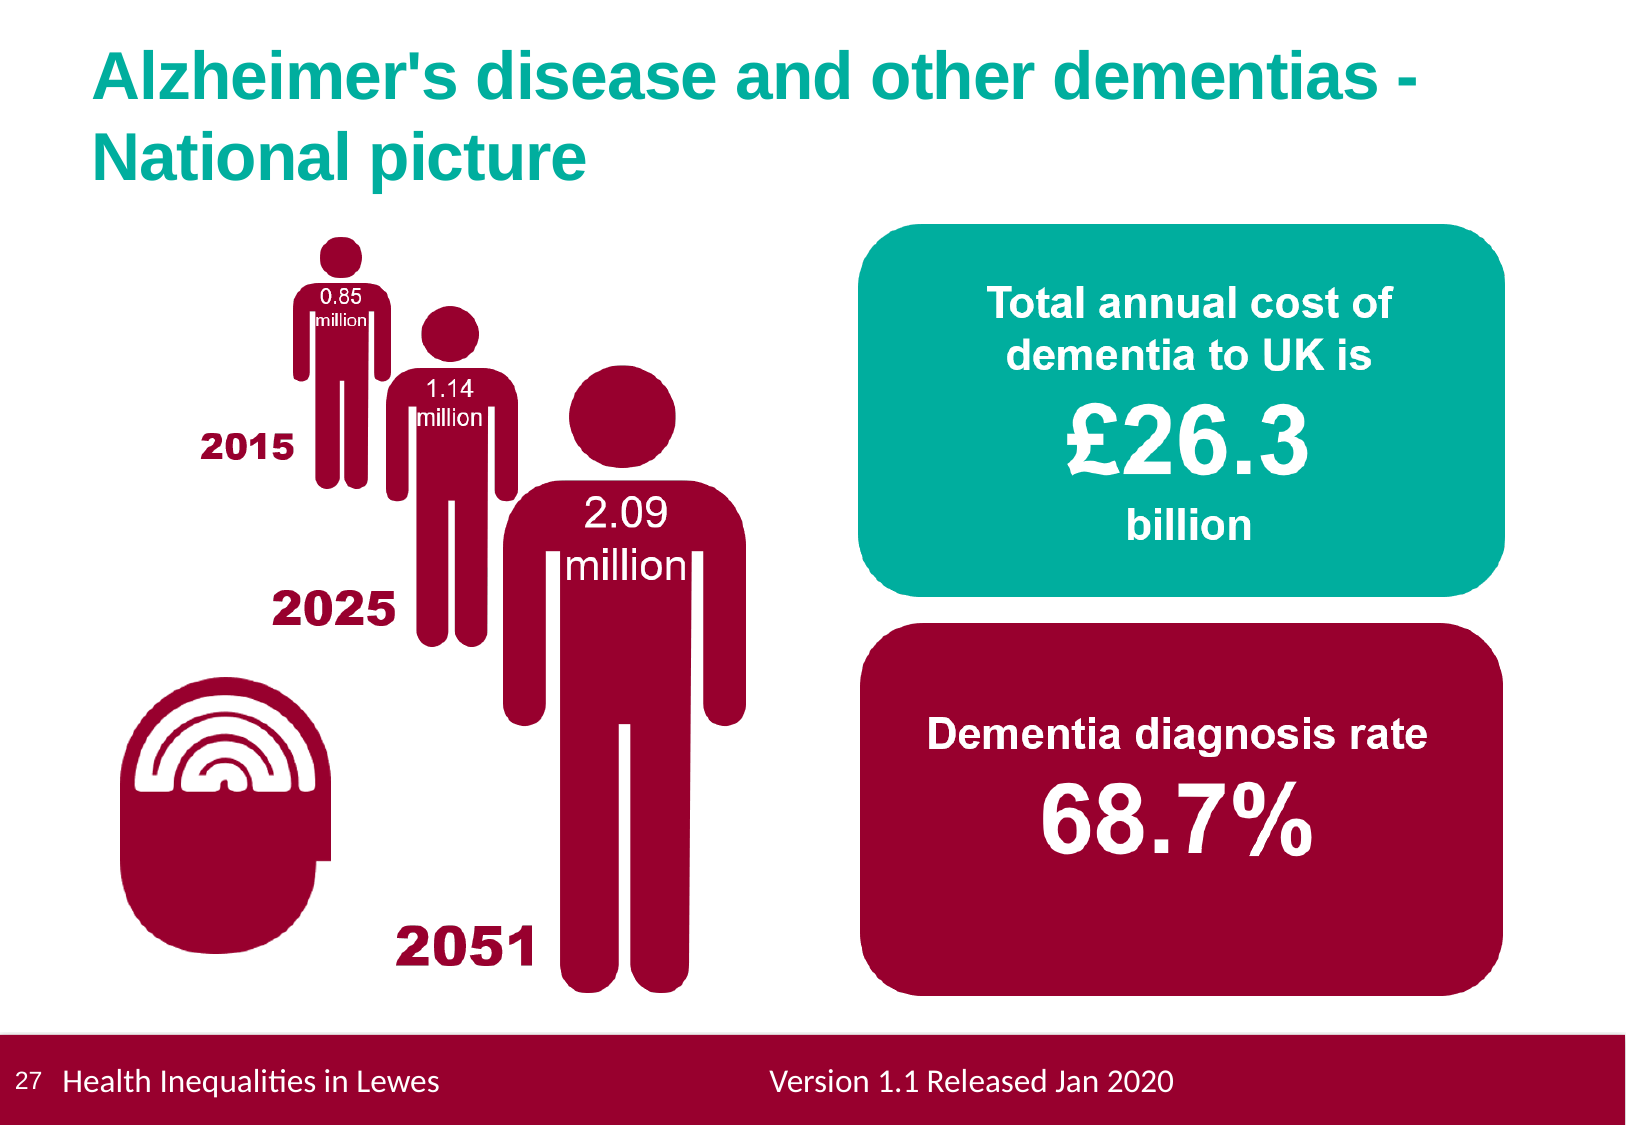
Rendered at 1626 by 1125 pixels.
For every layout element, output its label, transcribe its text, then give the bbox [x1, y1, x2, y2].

title Alzheimer's disease and other dementias - National picture [91, 19, 1534, 207]
picture [120, 224, 1505, 1013]
text_box Health Inequalities in Lewes Version 1.1 Released Jan 2020 [10, 1052, 1448, 1107]
